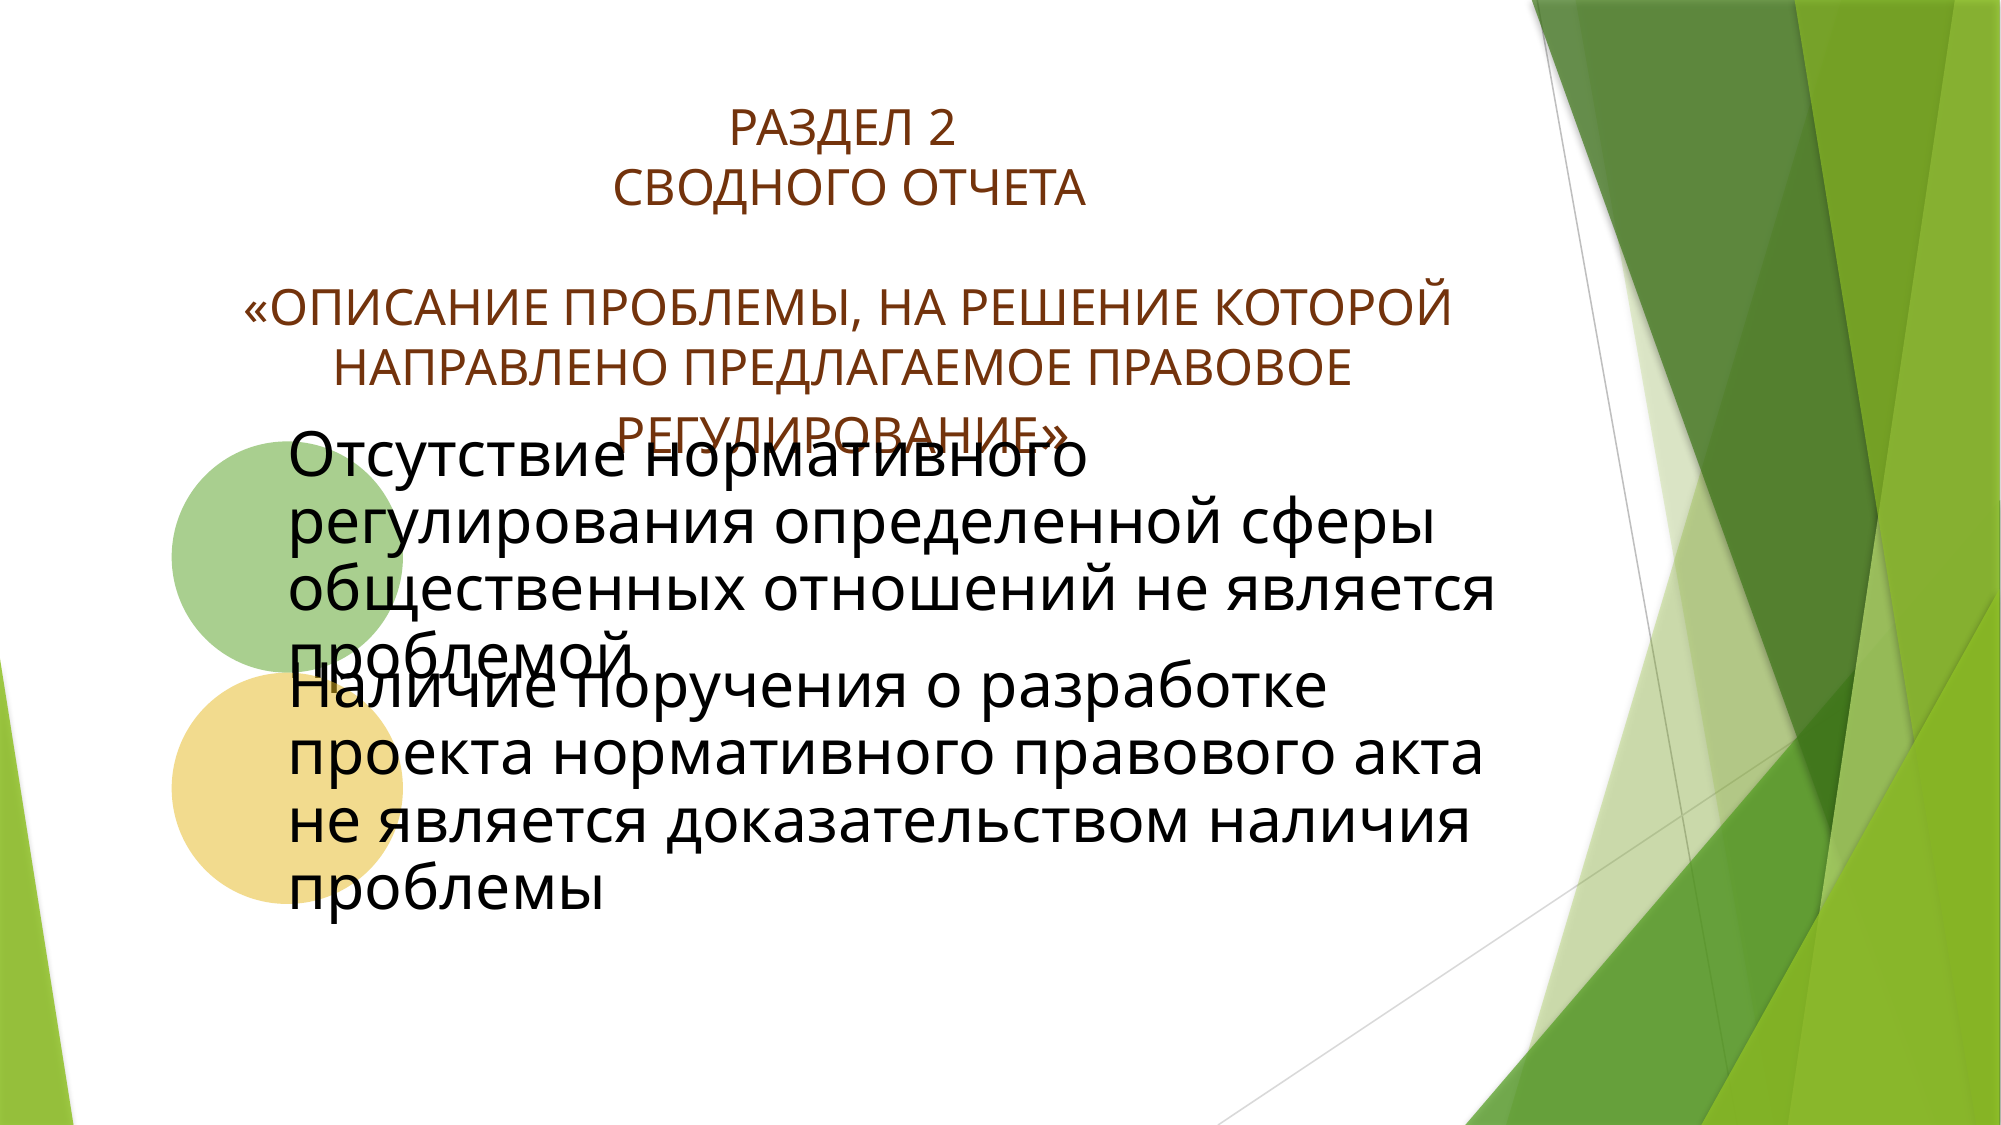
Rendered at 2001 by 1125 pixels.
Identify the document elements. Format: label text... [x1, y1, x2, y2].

title РАЗДЕЛ 2 СВОДНОГО ОТЧЕТА «ОПИСАНИЕ ПРОБЛЕМЫ, НА РЕШЕНИЕ КОТОРОЙ НАПРАВЛЕНО ПРЕДЛАГАЕМОЕ ПРАВОВОЕ РЕГУЛИРОВАНИЕ» [137, 87, 1548, 305]
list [110, 353, 1522, 992]
